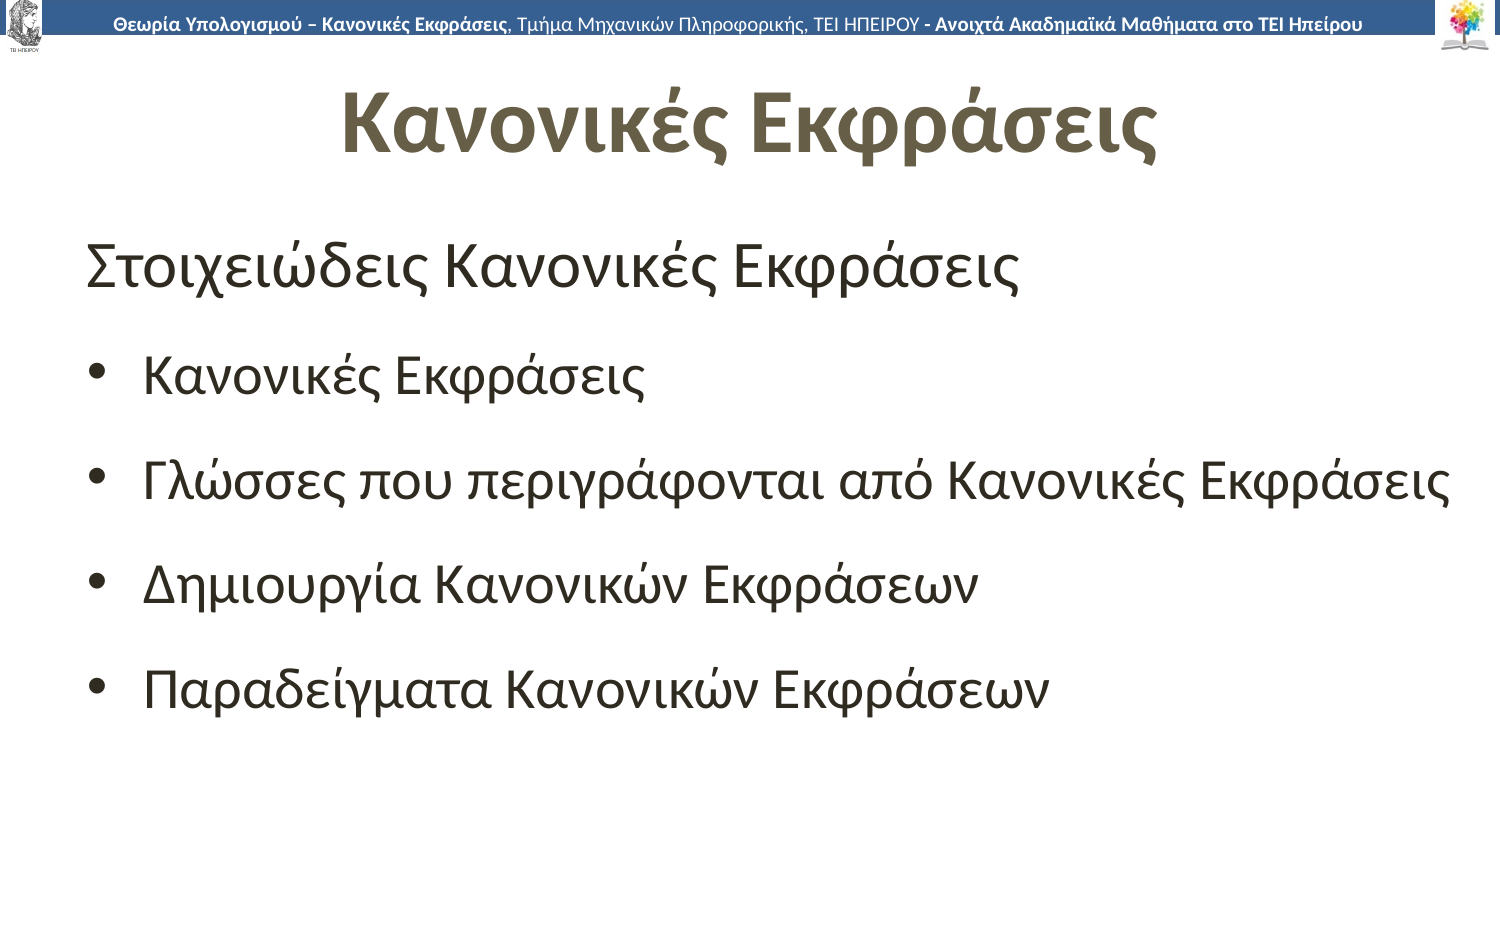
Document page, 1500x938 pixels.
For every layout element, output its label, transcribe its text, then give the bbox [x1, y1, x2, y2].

title Κανονικές Εκφράσεις [75, 37, 1425, 194]
picture [6, 0, 42, 54]
picture [1435, 0, 1495, 52]
list Στοιχειώδεις Κανονικές Εκφράσεις Κανονικές Εκφράσεις Γλώσσες που περιγράφονται από Κανονικές Εκφράσεις Δημιουργία Κανονικών Εκφράσεων Παραδείγματα Κανονικών Εκφράσεων [71, 213, 1471, 846]
